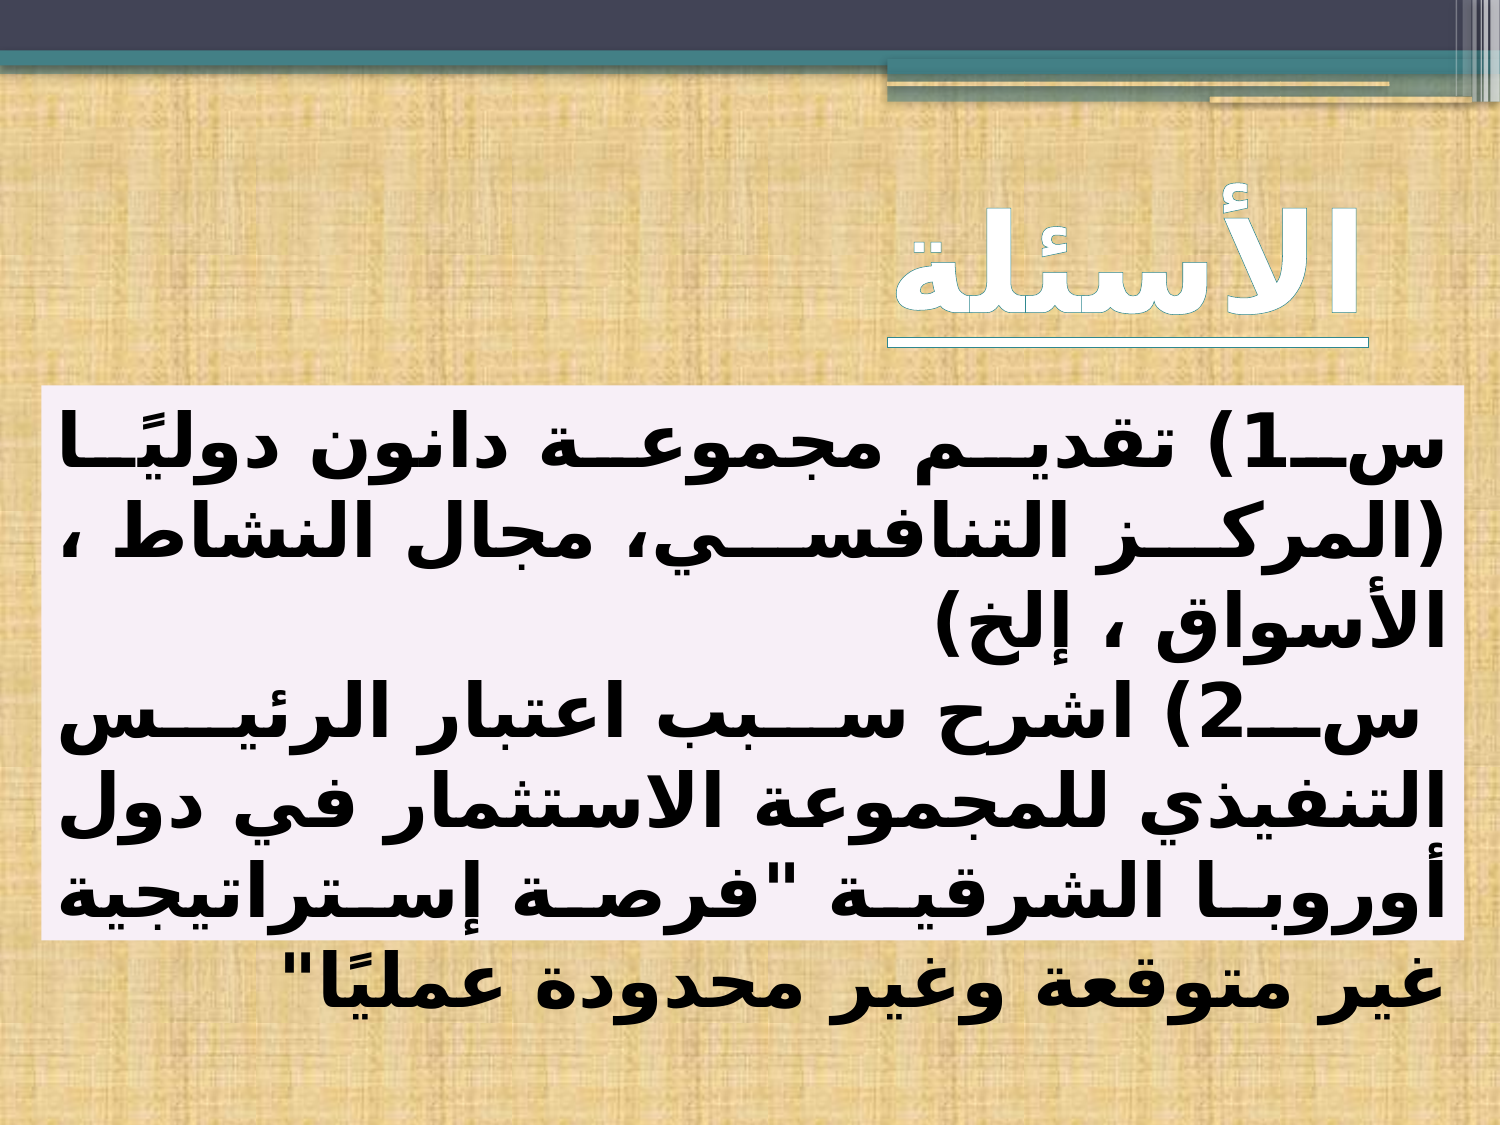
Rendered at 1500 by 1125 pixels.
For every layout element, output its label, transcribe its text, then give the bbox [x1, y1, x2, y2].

list س1) تقديم مجموعة دانون دوليًا (المركز التنافسي، مجال النشاط ، الأسواق ، إلخ) س2) اشرح سبب اعتبار الرئيس التنفيذي للمجموعة الاستثمار في دول أوروبا الشرقية "فرصة إستراتيجية غير متوقعة وغير محدودة عمليًا" [41, 385, 1465, 941]
title الأسئلة [844, 160, 1411, 348]
picture [0, 74, 1500, 1125]
